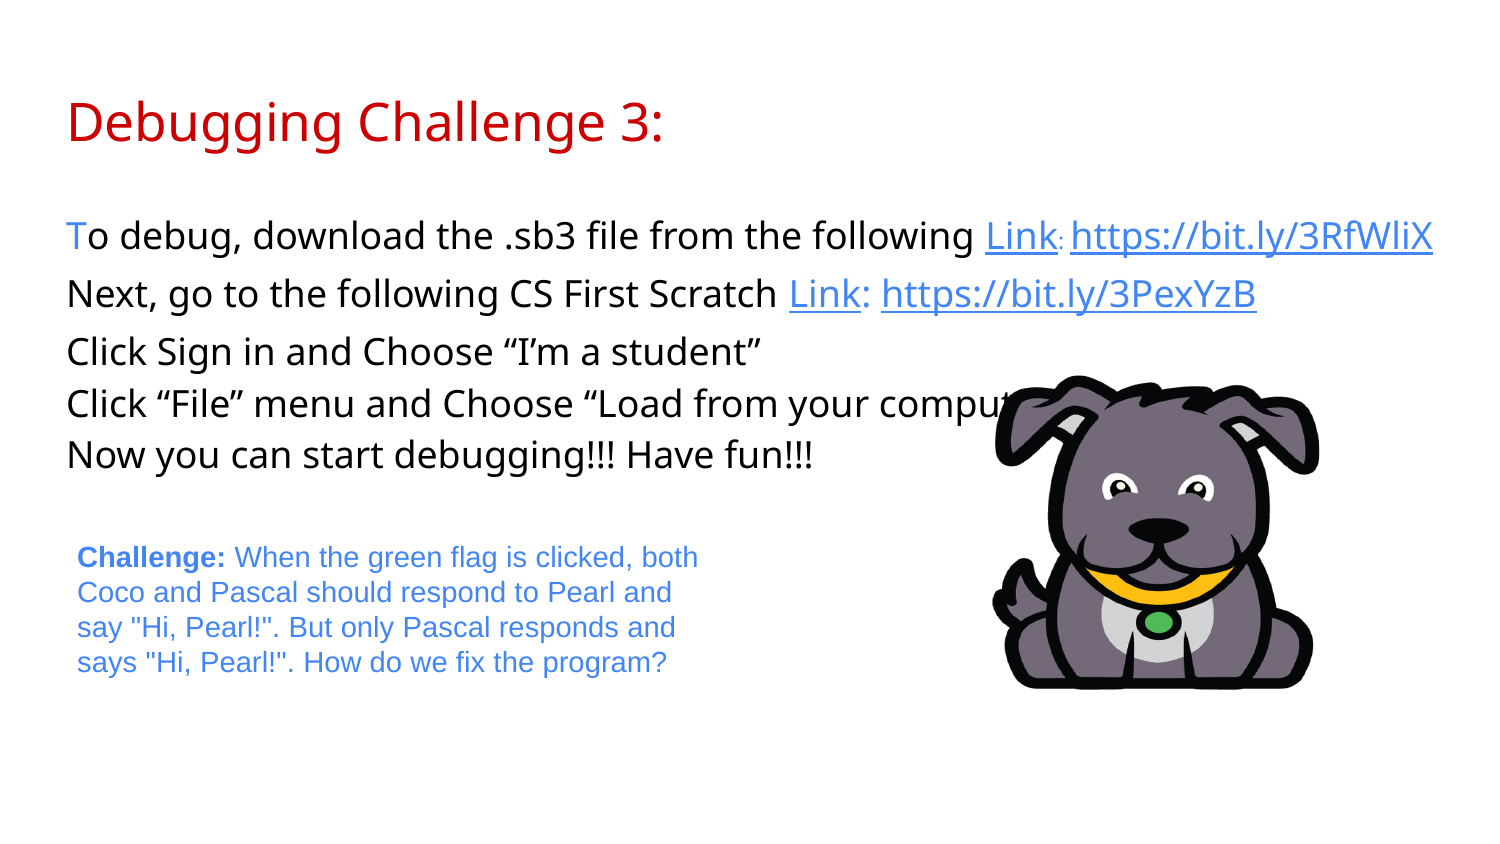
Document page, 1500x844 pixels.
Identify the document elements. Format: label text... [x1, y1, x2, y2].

title Debugging Challenge 3: [51, 72, 1449, 167]
picture [992, 375, 1320, 696]
text_box Challenge: When the green flag is clicked, both Coco and Pascal should respond to Pearl and say "Hi, Pearl!". But only Pascal responds and says "Hi, Pearl!". How do we fix the program? [62, 523, 722, 693]
list To debug, download the .sb3 file from the following Link: https://bit.ly/3RfWliX Next, go to the following CS First Scratch Link: https://bit.ly/3PexYzB Click Sign in and Choose “I’m a student” Click “File” menu and Choose “Load from your computer” Now you can start debugging!!! Have fun!!! [51, 189, 1449, 750]
